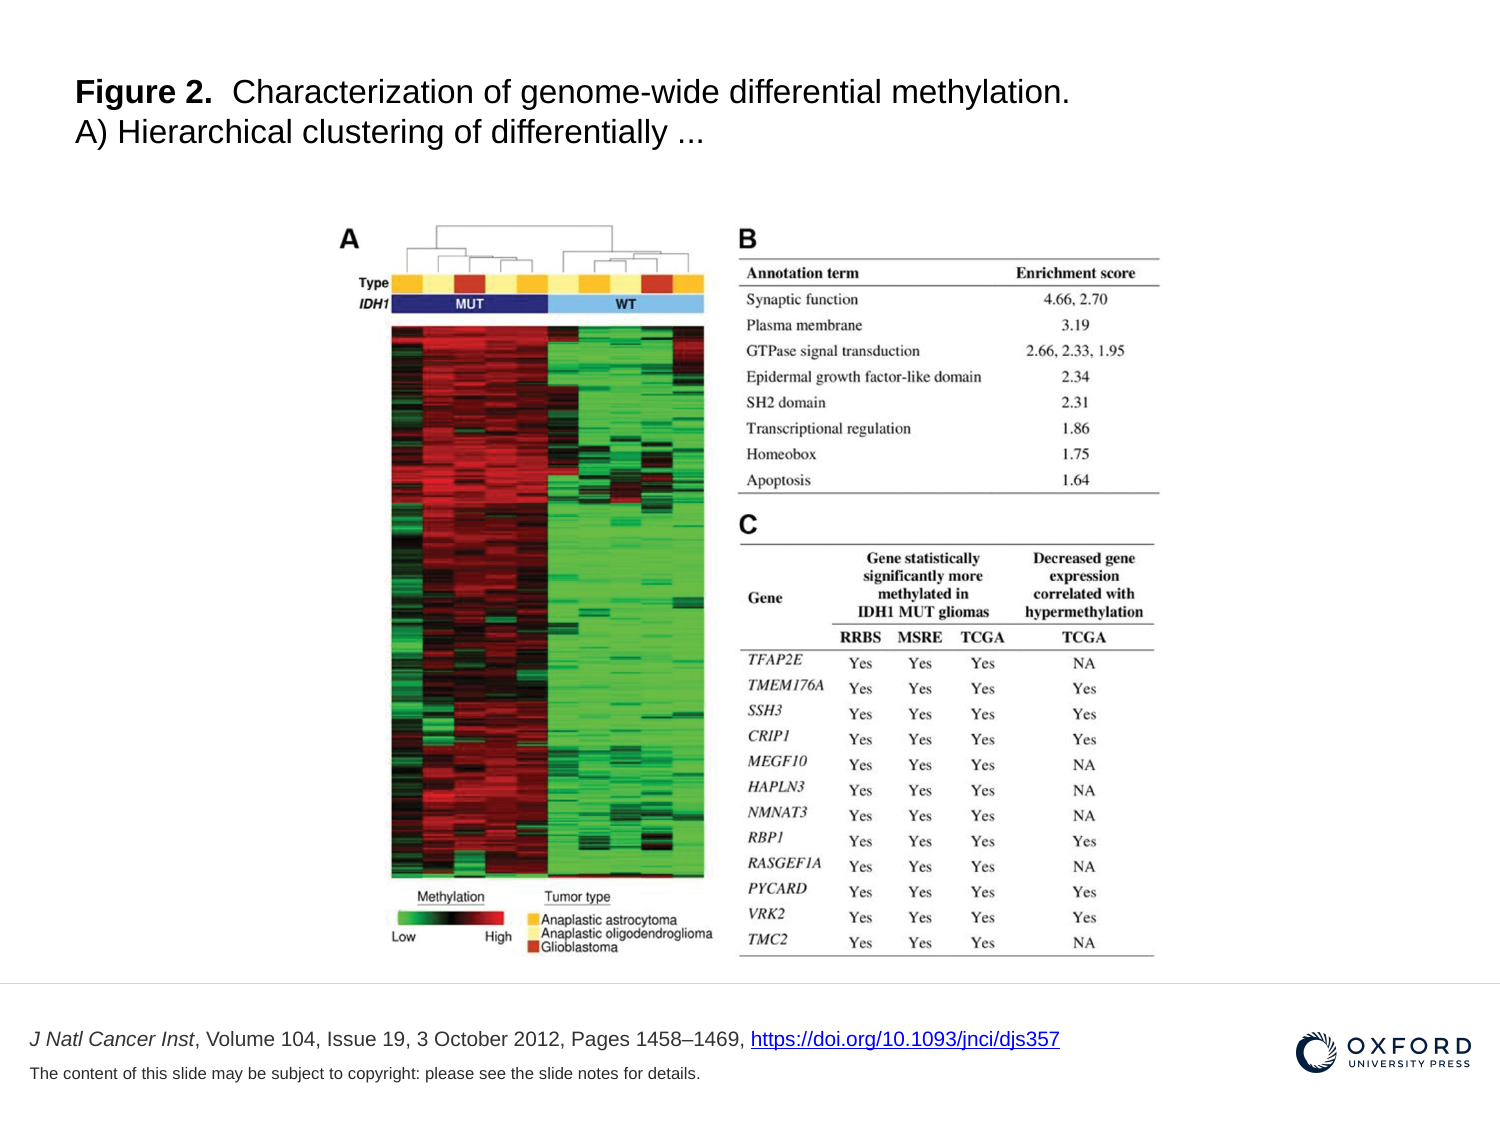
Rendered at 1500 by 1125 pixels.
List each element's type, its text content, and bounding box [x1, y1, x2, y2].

title Figure 2. Characterization of genome-wide differential methylation. A) Hierarchical clustering of differentially ... [75, 69, 1078, 171]
footer J Natl Cancer Inst, Volume 104, Issue 19, 3 October 2012, Pages 1458–1469, https://doi.org/10.1093/jnci/djs357 The content of this slide may be subject to copyright: please see the slide notes for details. [0, 983, 1260, 1125]
picture [1296, 1032, 1471, 1073]
picture [337, 224, 1163, 957]
